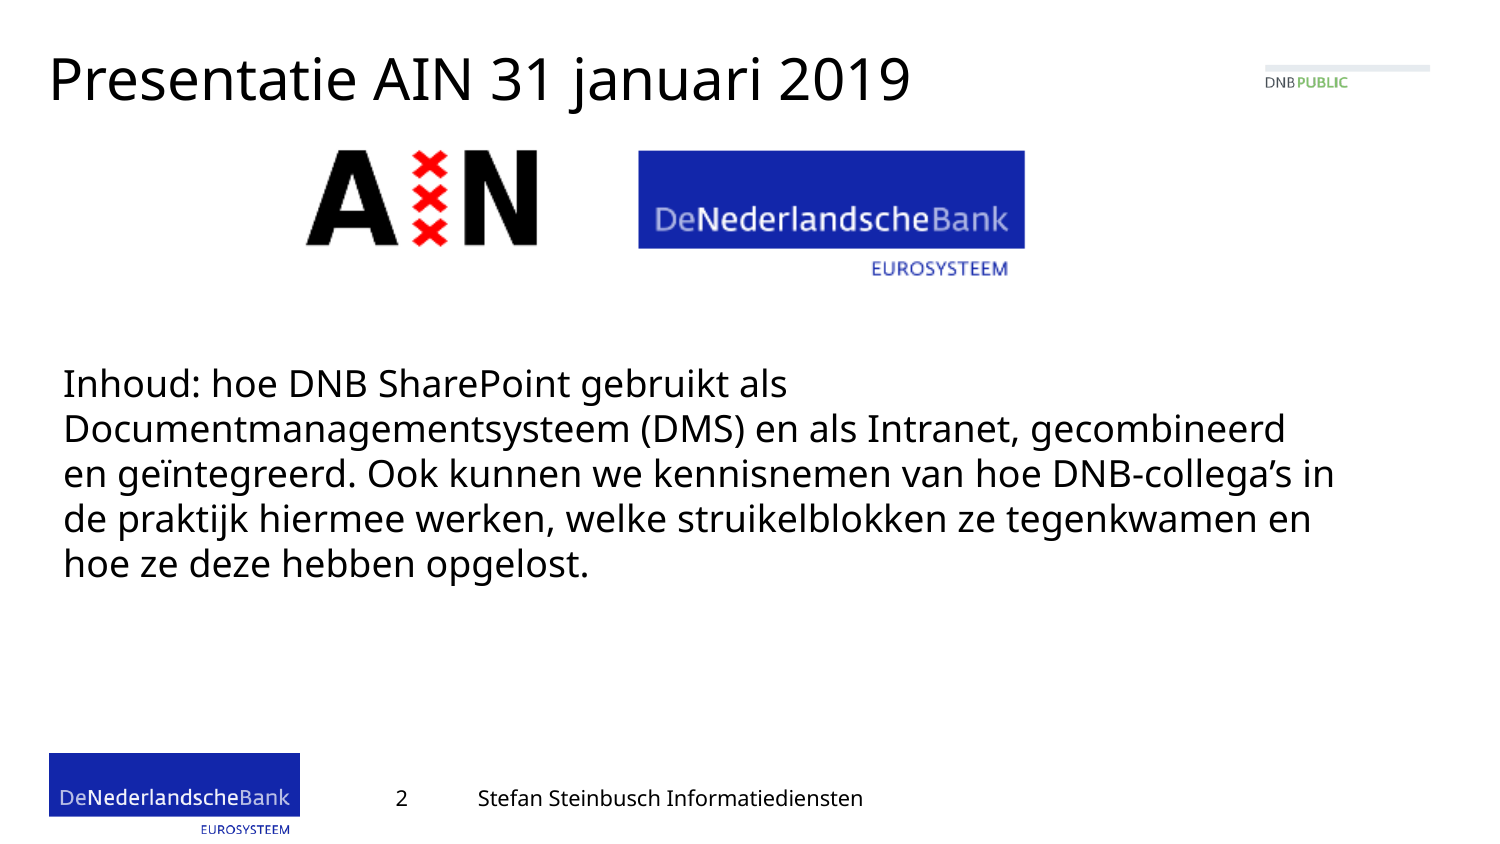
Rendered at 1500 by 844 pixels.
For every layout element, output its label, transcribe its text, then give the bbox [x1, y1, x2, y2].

slide_number 2 [352, 784, 452, 814]
footer Stefan Steinbusch Informatiediensten [477, 784, 1217, 814]
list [276, 121, 574, 267]
picture [49, 753, 300, 834]
picture [595, 121, 1047, 290]
title Presentatie AIN 31 januari 2019 [48, 38, 1454, 122]
text_box Inhoud: hoe DNB SharePoint gebruikt als Documentmanagementsysteem (DMS) en als Intranet, gecombineerd en geïntegreerd. Ook kunnen we kennisnemen van hoe DNB-collega’s in de praktijk hiermee werken, welke struikelblokken ze tegenkwamen en hoe ze deze hebben opgelost. [48, 353, 1354, 593]
